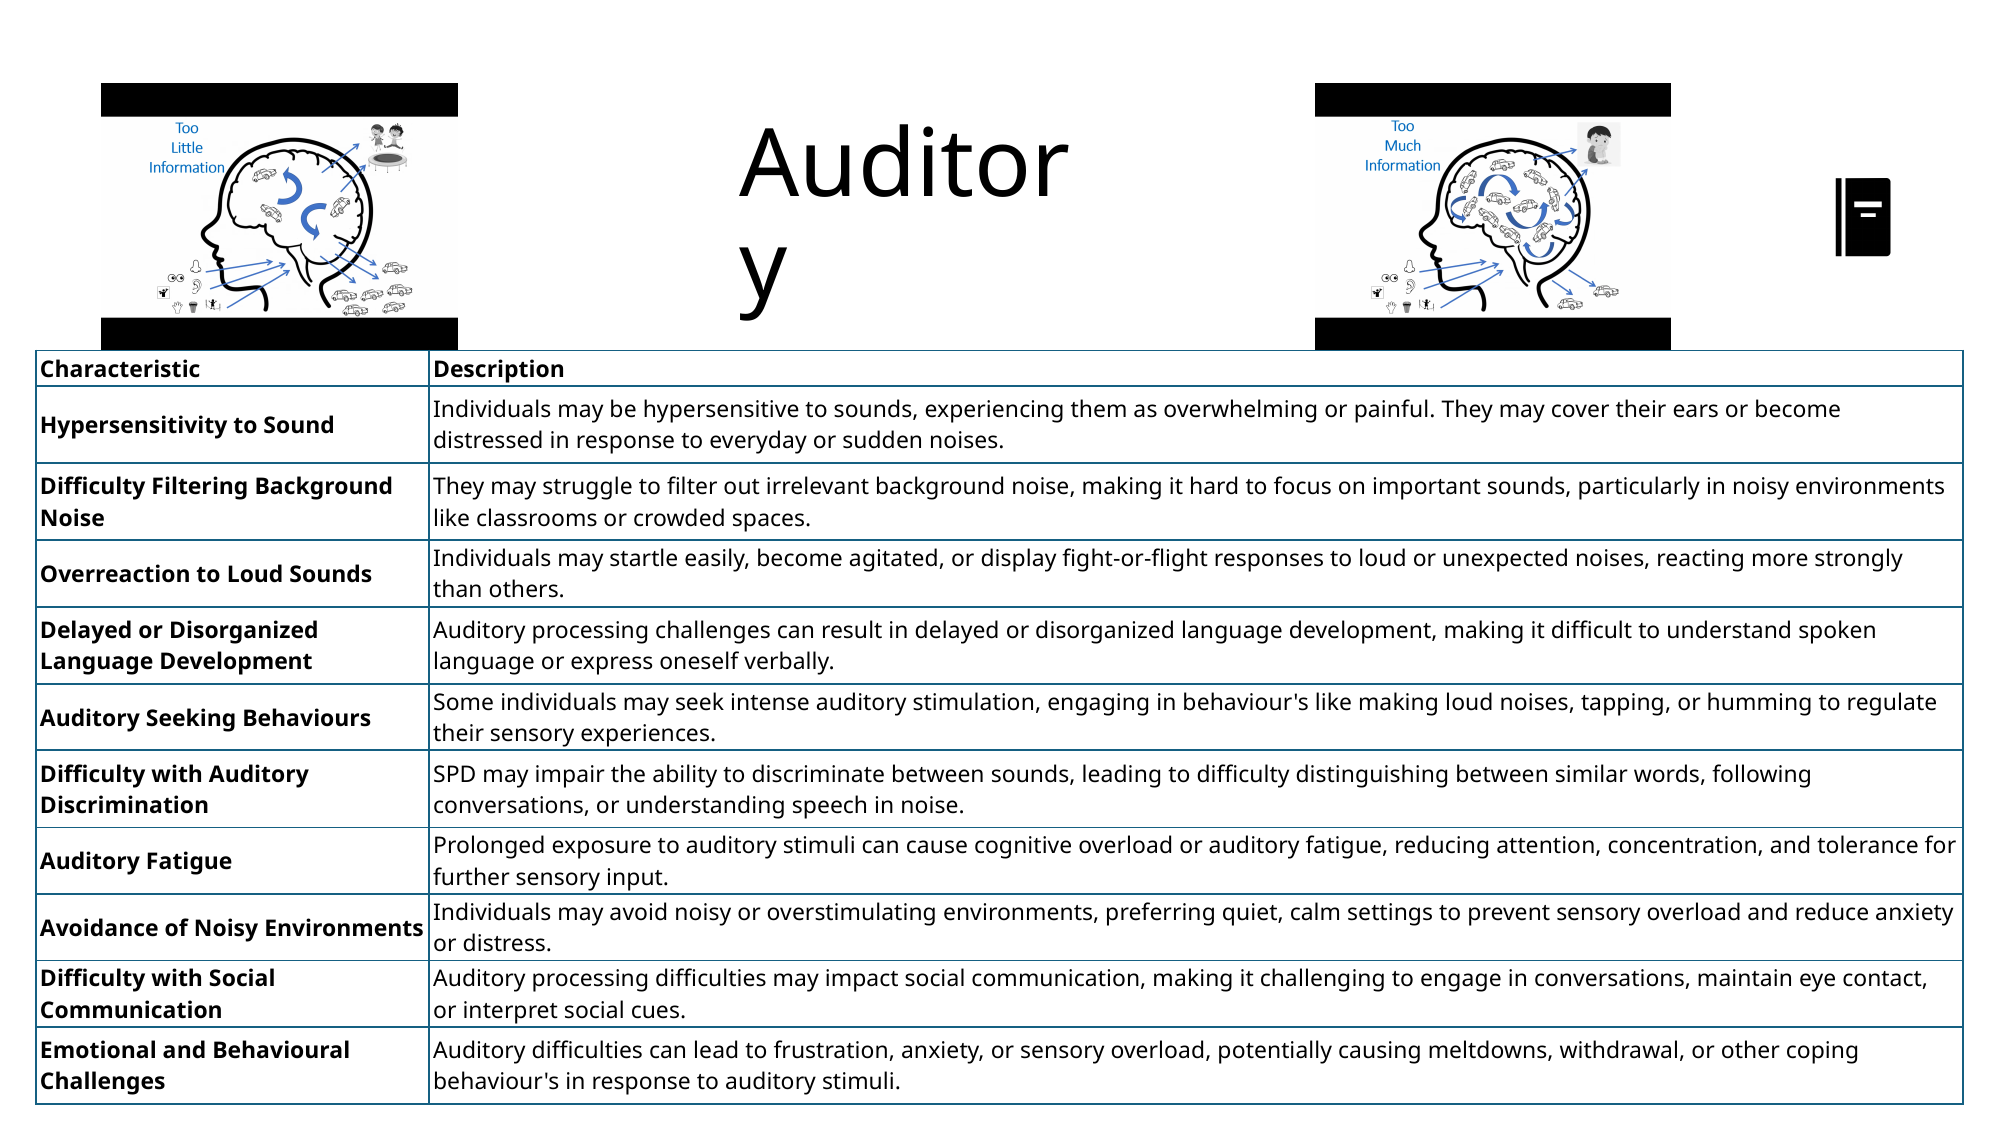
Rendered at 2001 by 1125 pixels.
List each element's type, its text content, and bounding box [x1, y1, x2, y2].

table_cell Individuals may startle easily, become agitated, or display fight-or-flight responses to loud or unexpected noises, reacting more strongly than others. [430, 541, 1962, 606]
table_cell Emotional and Behavioural Challenges [37, 1028, 428, 1103]
table_cell Individuals may be hypersensitive to sounds, experiencing them as overwhelming or painful. They may cover their ears or become distressed in response to everyday or sudden noises. [430, 387, 1962, 462]
picture [1314, 83, 1672, 351]
table_cell Hypersensitivity to Sound [37, 387, 428, 462]
table_cell Individuals may avoid noisy or overstimulating environments, preferring quiet, calm settings to prevent sensory overload and reduce anxiety or distress. [430, 895, 1962, 960]
table_cell SPD may impair the ability to discriminate between sounds, leading to difficulty distinguishing between similar words, following conversations, or understanding speech in noise. [430, 751, 1962, 827]
table_cell Auditory Fatigue [37, 828, 428, 893]
table_cell Difficulty with Auditory Discrimination [37, 751, 428, 827]
table_cell Auditory Seeking Behaviours [37, 685, 428, 749]
table_cell Auditory processing challenges can result in delayed or disorganized language development, making it difficult to understand spoken language or express oneself verbally. [430, 608, 1962, 683]
table_cell Prolonged exposure to auditory stimuli can cause cognitive overload or auditory fatigue, reducing attention, concentration, and tolerance for further sensory input. [430, 828, 1962, 893]
table_cell Avoidance of Noisy Environments [37, 895, 428, 960]
table_header Description [430, 351, 1962, 385]
picture [101, 83, 458, 351]
table_cell They may struggle to filter out irrelevant background noise, making it hard to focus on important sounds, particularly in noisy environments like classrooms or crowded spaces. [430, 464, 1962, 539]
picture [1816, 170, 1911, 265]
table_cell Auditory difficulties can lead to frustration, anxiety, or sensory overload, potentially causing meltdowns, withdrawal, or other coping behaviour's in response to auditory stimuli. [430, 1028, 1962, 1103]
table_cell Difficulty Filtering Background Noise [37, 464, 428, 539]
table_cell Overreaction to Loud Sounds [37, 541, 428, 606]
title Auditory [724, 104, 1123, 330]
table_cell Difficulty with Social Communication [37, 961, 428, 1026]
table_cell Some individuals may seek intense auditory stimulation, engaging in behaviour's like making loud noises, tapping, or humming to regulate their sensory experiences. [430, 685, 1962, 749]
table_cell Auditory processing difficulties may impact social communication, making it challenging to engage in conversations, maintain eye contact, or interpret social cues. [430, 961, 1962, 1026]
table_header Characteristic [37, 351, 428, 385]
table_cell Delayed or Disorganized Language Development [37, 608, 428, 683]
